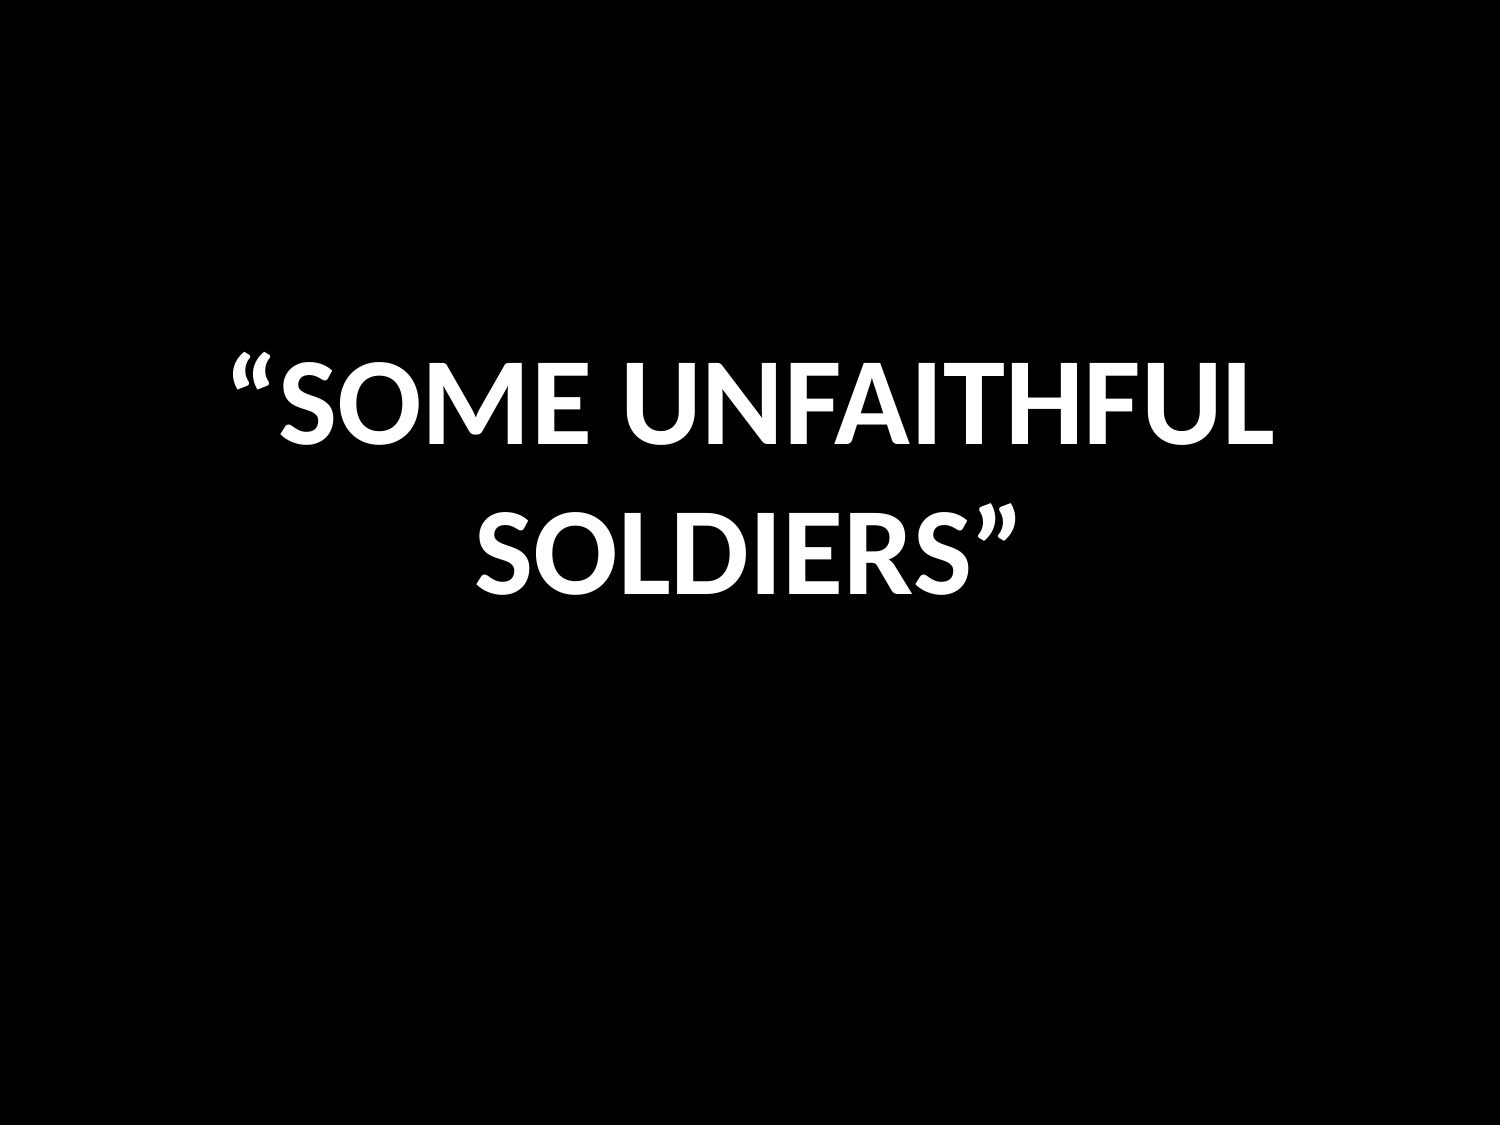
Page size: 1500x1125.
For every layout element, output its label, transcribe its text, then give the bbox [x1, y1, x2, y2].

title “SOME UNFAITHFUL SOLDIERS” [112, 349, 1388, 591]
